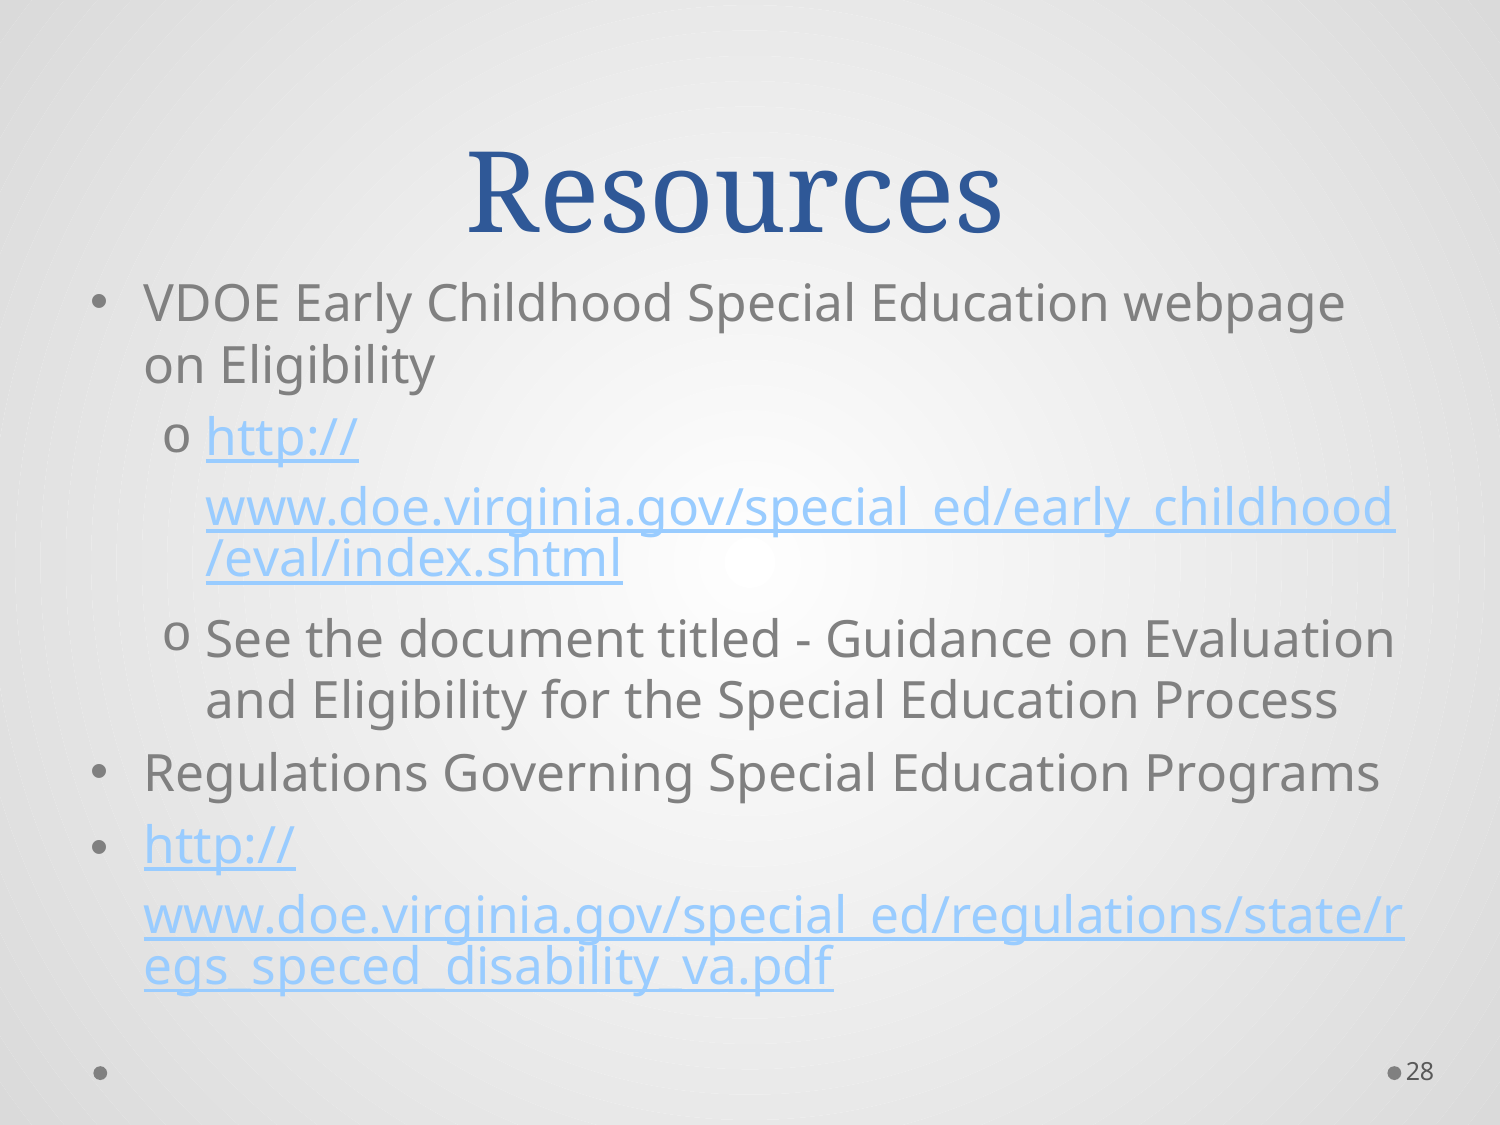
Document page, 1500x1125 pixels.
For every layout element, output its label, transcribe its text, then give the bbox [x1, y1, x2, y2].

title Resources [75, 0, 1425, 262]
slide_number 28 [1401, 1042, 1494, 1103]
list VDOE Early Childhood Special Education webpage on Eligibility http://www.doe.virginia.gov/special_ed/early_childhood/eval/index.shtml See the document titled - Guidance on Evaluation and Eligibility for the Special Education Process Regulations Governing Special Education Programs http://www.doe.virginia.gov/special_ed/regulations/state/regs_speced_disability_va.pdf [75, 262, 1425, 1005]
